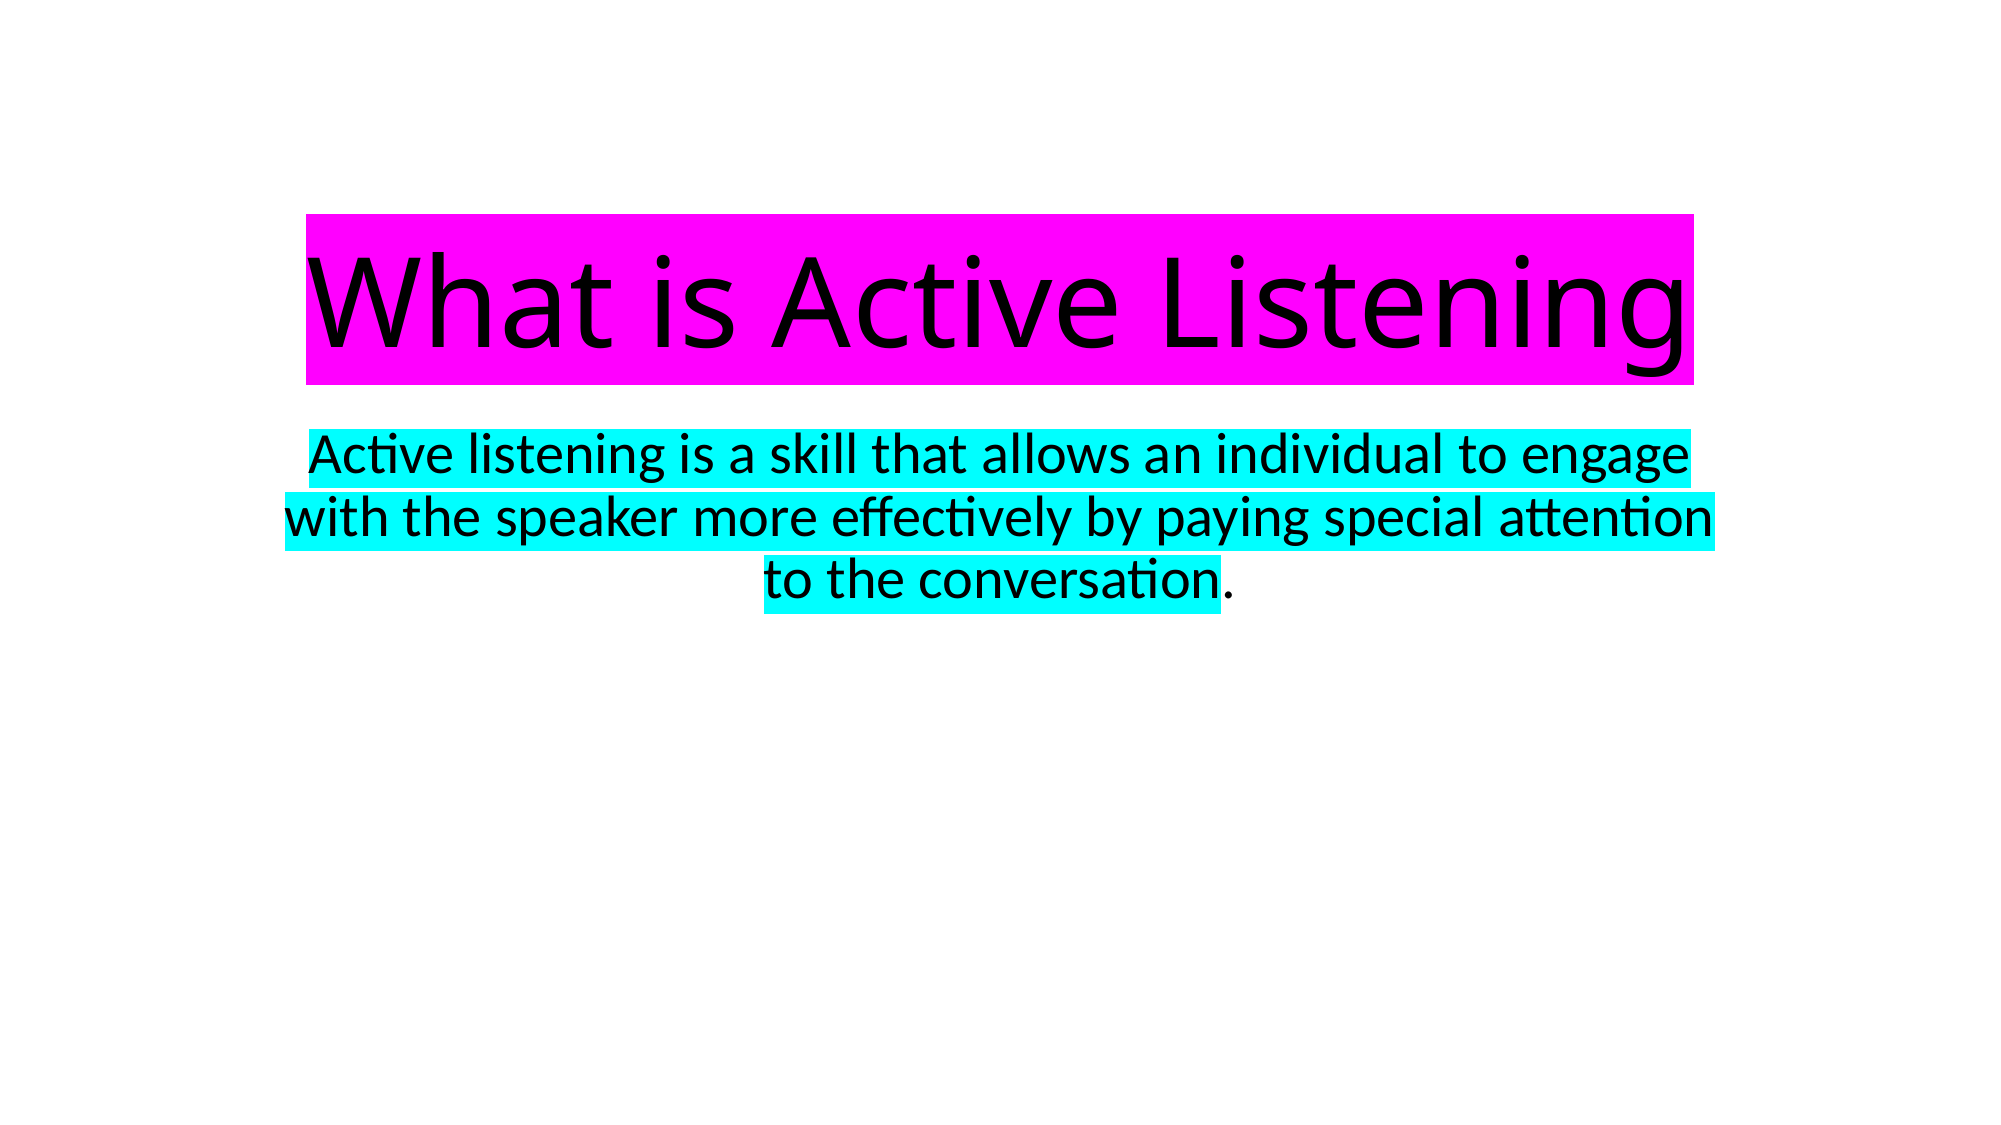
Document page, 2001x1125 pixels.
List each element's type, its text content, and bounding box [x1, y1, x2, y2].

subtitle Active listening is a skill that allows an individual to engage with the speaker more effectively by paying special attention to the conversation. [249, 415, 1750, 863]
title What is Active Listening [249, 184, 1750, 383]
